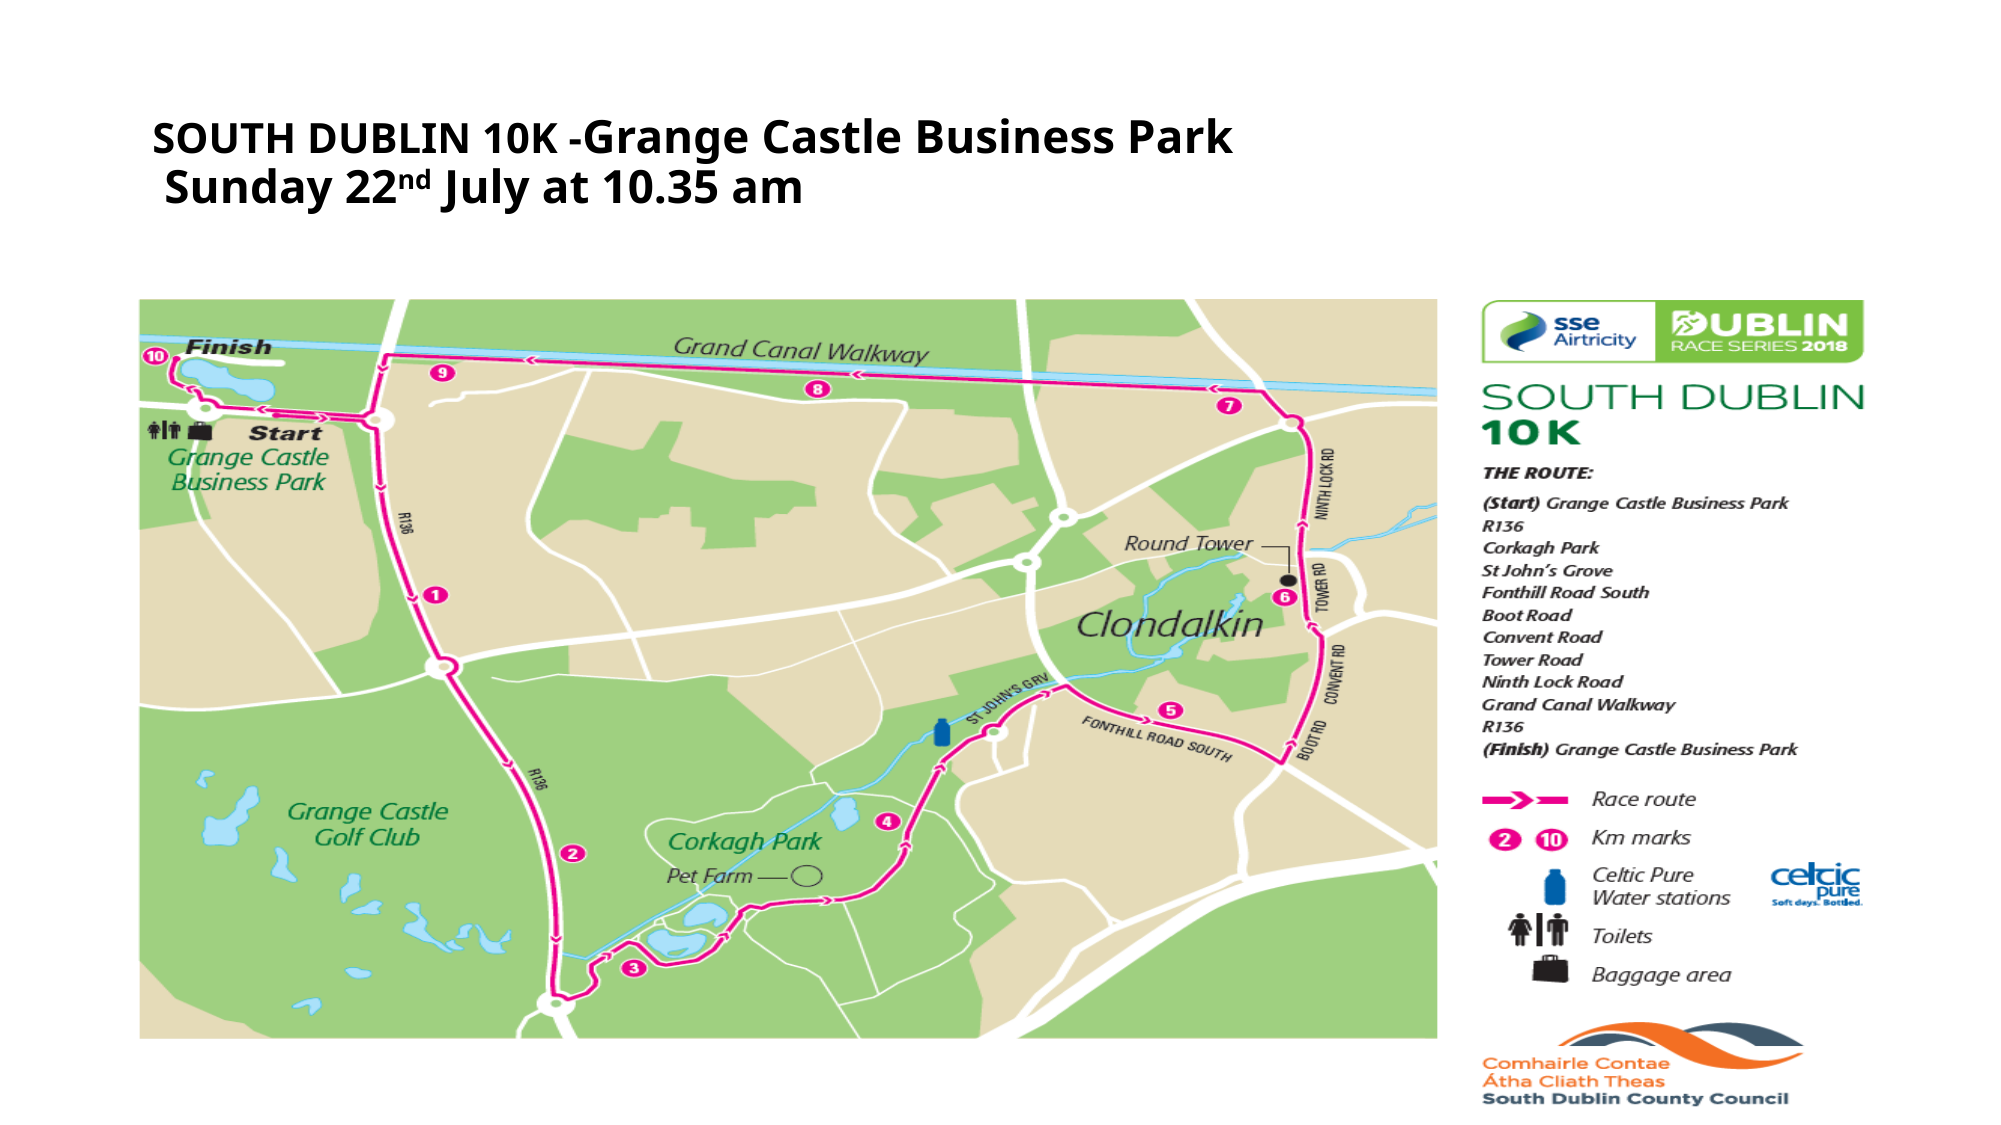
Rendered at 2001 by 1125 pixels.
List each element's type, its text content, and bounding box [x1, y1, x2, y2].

title SOUTH Dublin 10K -Grange Castle Business Park Sunday 22nd July at 10.35 am [137, 59, 1863, 278]
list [137, 299, 1875, 1125]
